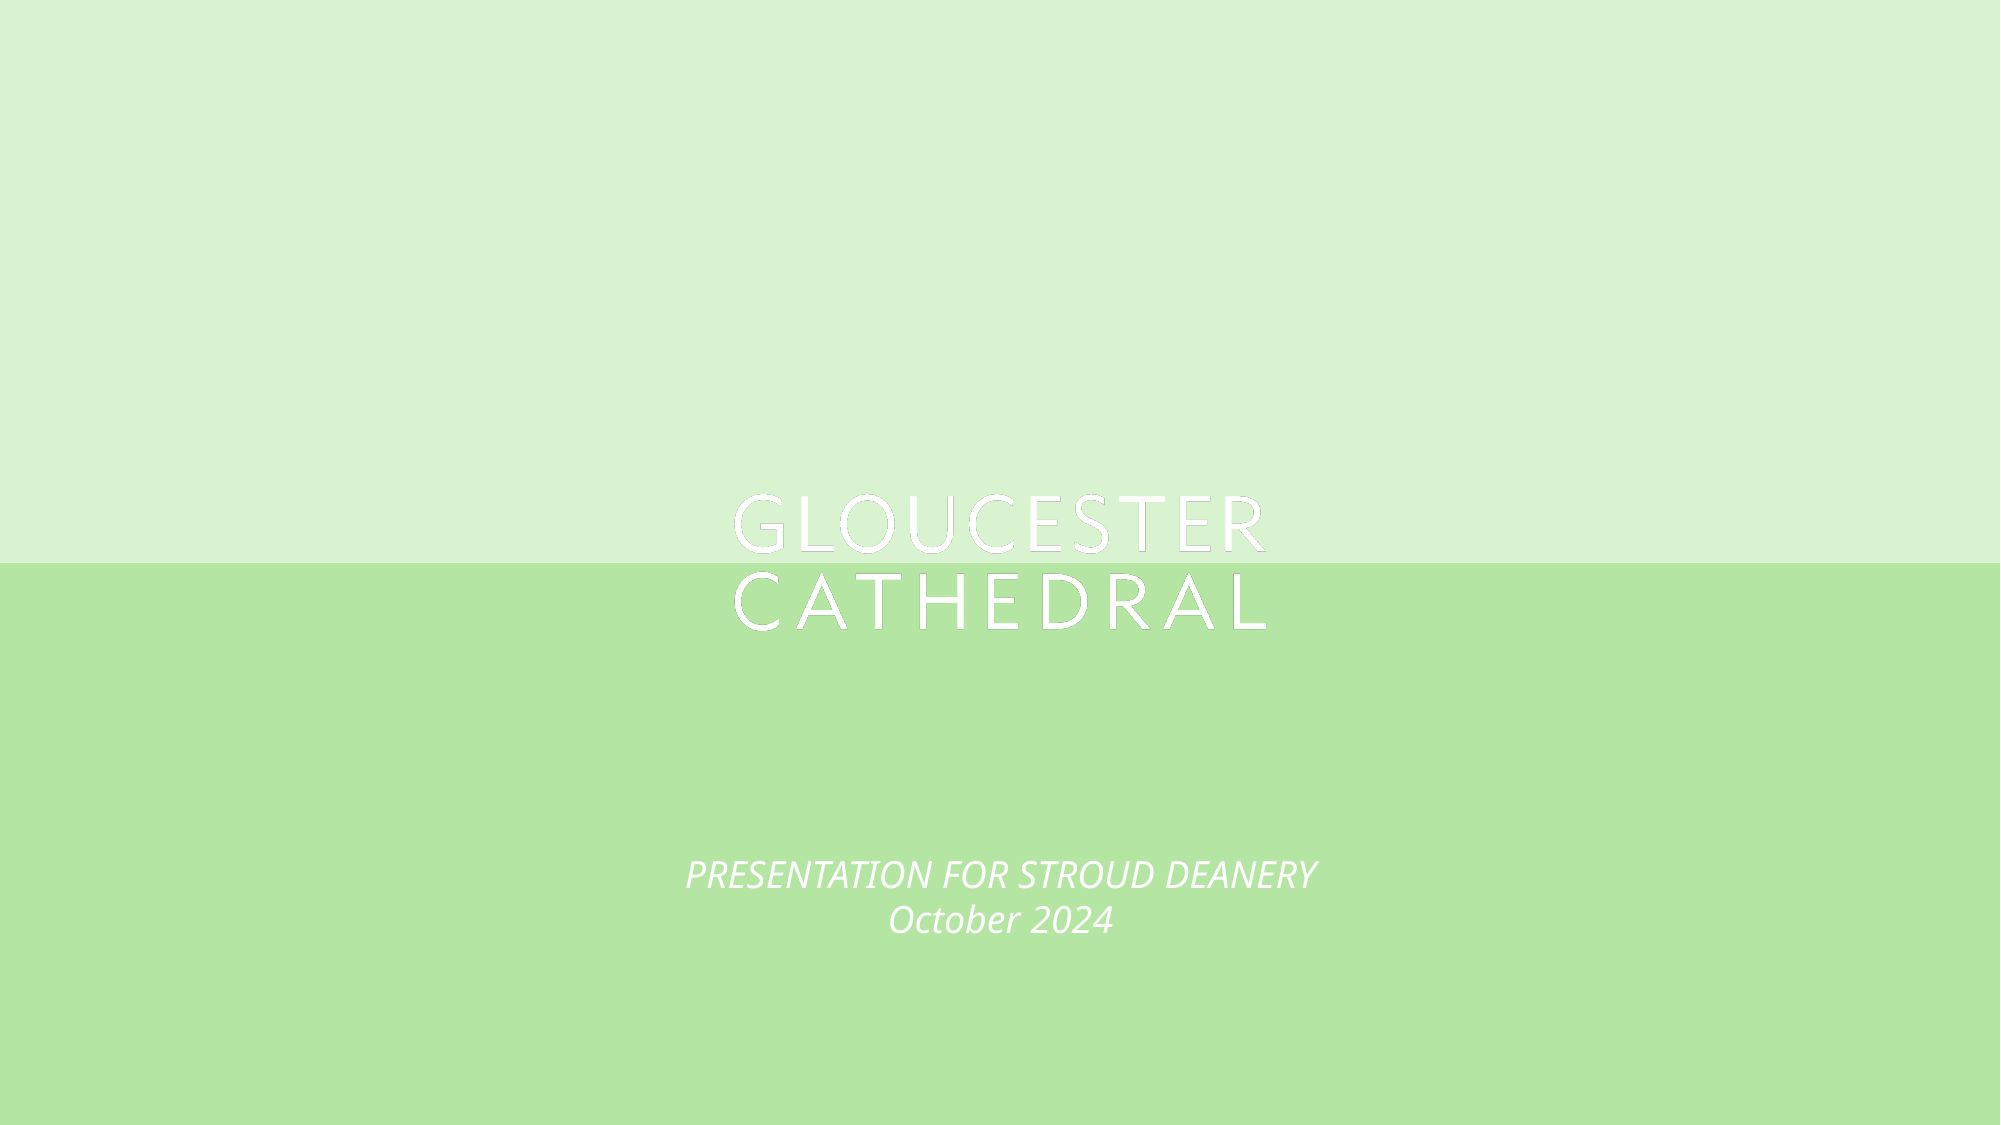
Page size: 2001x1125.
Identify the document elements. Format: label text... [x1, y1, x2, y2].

text_box PRESENTATION FOR STROUD DEANERY October 2024 [405, 843, 1596, 949]
text_box [0, 564, 2000, 1125]
text_box [0, 0, 2000, 564]
picture [731, 491, 1269, 634]
